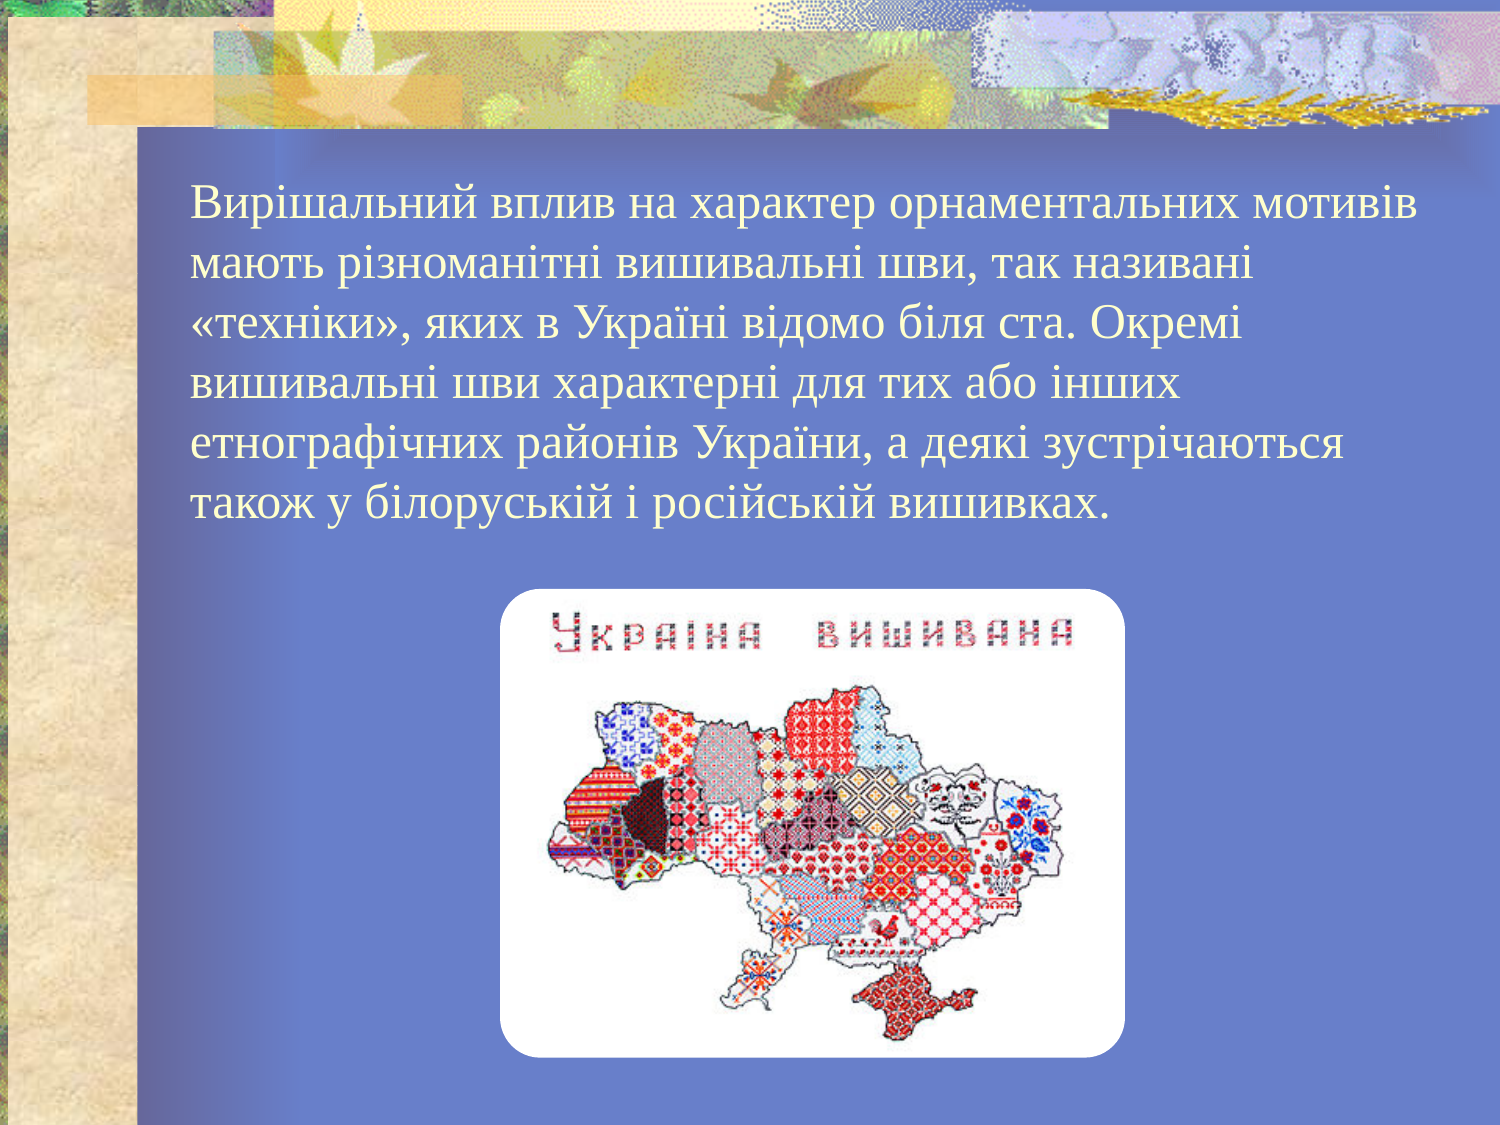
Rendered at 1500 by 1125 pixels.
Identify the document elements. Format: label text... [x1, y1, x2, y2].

list Вирішальний вплив на характер орнаментальних мотивів мають різноманітні вишивальні шви, так називані «техніки», яких в Україні відомо біля ста. Окремі вишивальні шви характерні для тих або інших етнографічних районів України, а деякі зустрічаються також у білоруській і російській вишивках. [174, 160, 1450, 1025]
picture [499, 588, 1126, 1058]
picture [0, 0, 1500, 1125]
